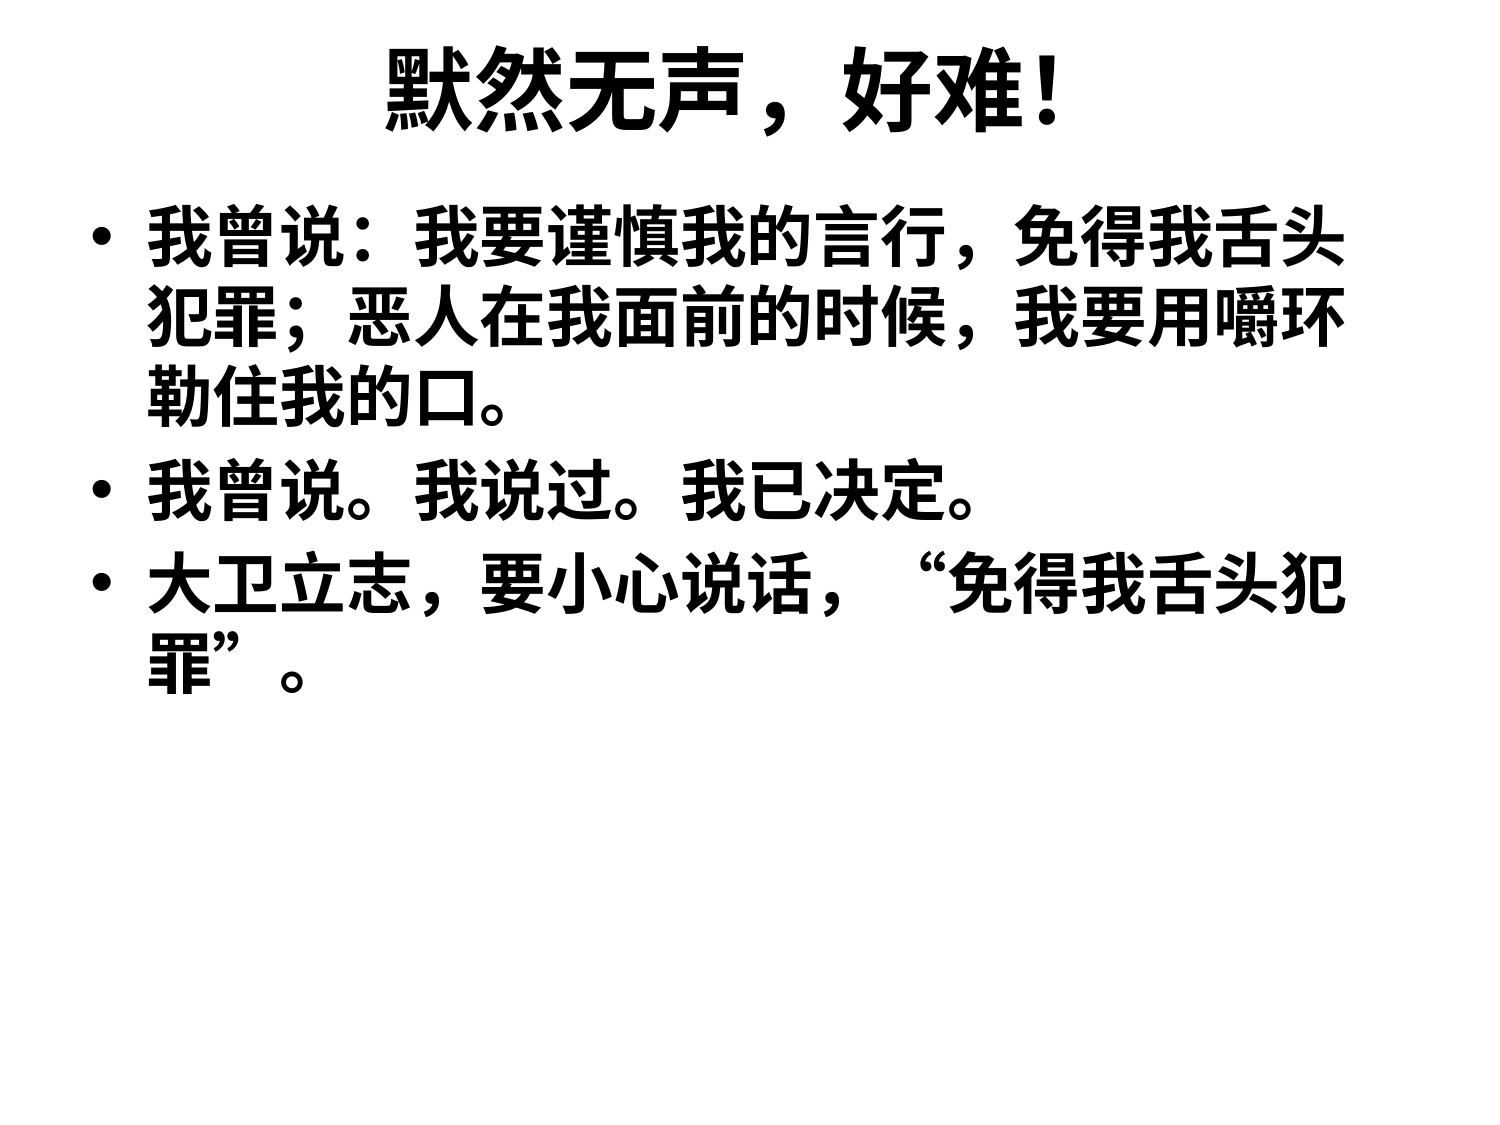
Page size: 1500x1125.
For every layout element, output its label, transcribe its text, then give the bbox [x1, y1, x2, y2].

title 默然无声，好难！ [75, 12, 1425, 163]
list 我曾说：我要谨慎我的言行，免得我舌头犯罪；恶人在我面前的时候，我要用嚼环勒住我的口。 我曾说。我说过。我已决定。 大卫立志，要小心说话，“免得我舌头犯罪”。 [75, 187, 1425, 980]
